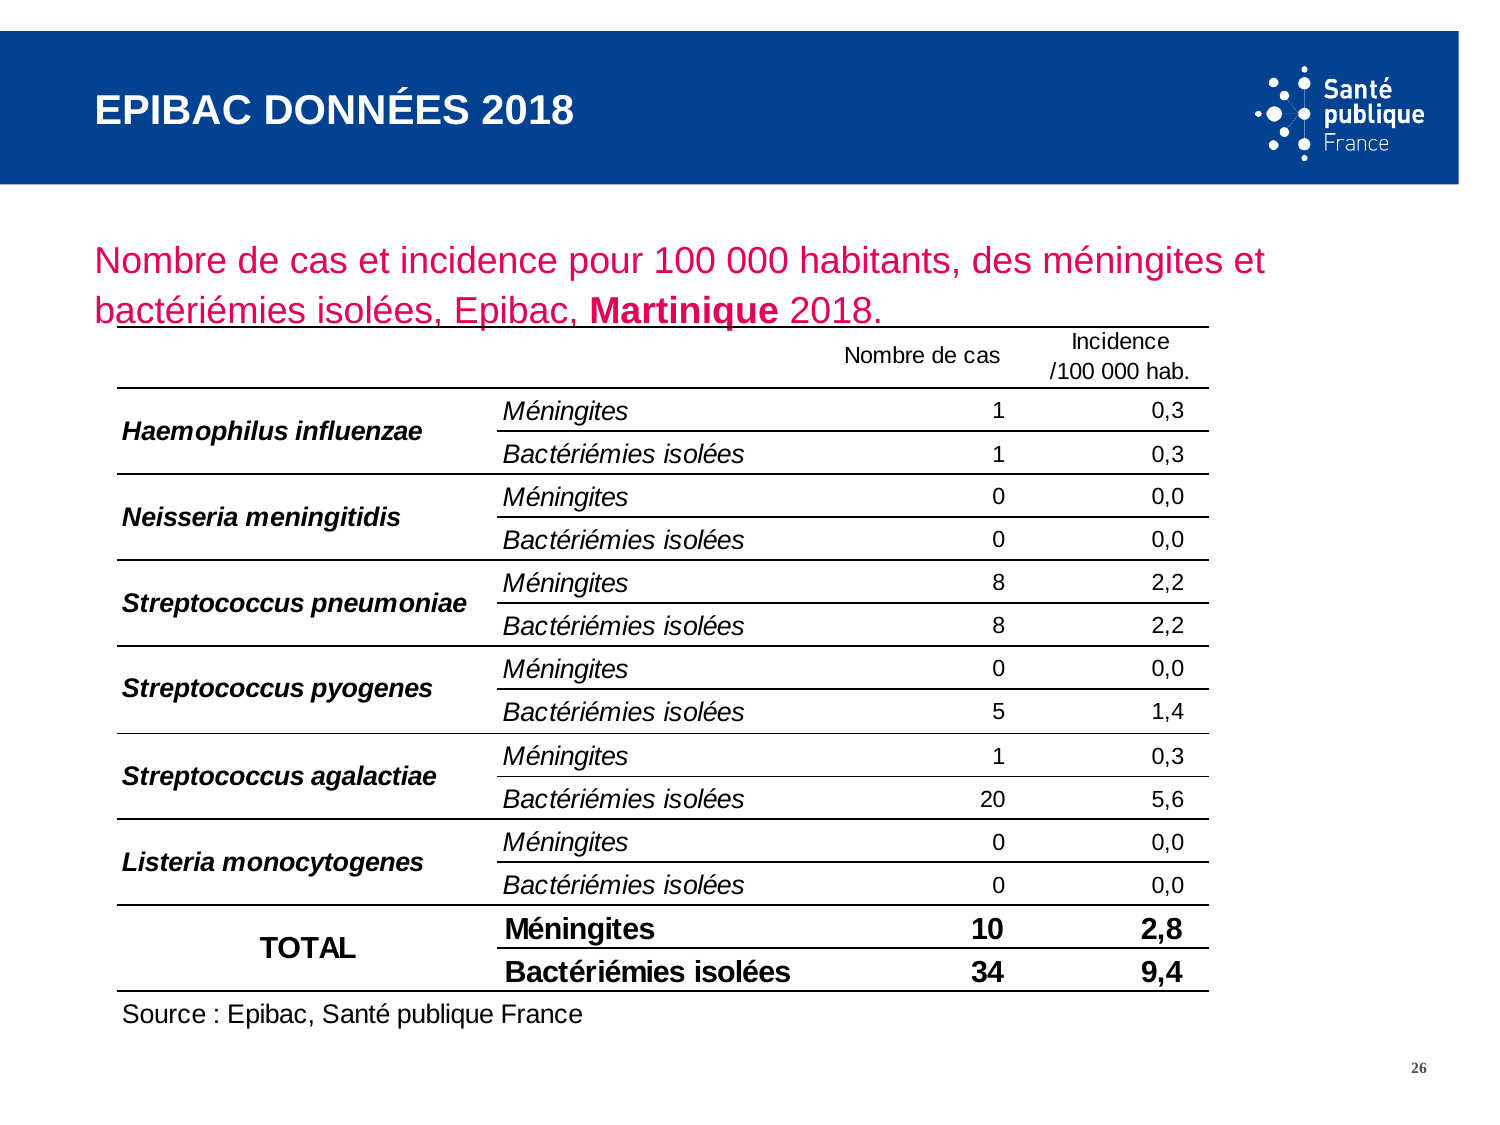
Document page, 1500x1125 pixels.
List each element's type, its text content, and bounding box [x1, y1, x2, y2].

title Epibac données 2018 [88, 30, 1211, 185]
list Nombre de cas et incidence pour 100 000 habitants, des méningites et bactériémies isolées, Epibac, Martinique 2018. [88, 231, 1459, 1024]
picture [116, 326, 1211, 1036]
picture [1255, 66, 1424, 161]
